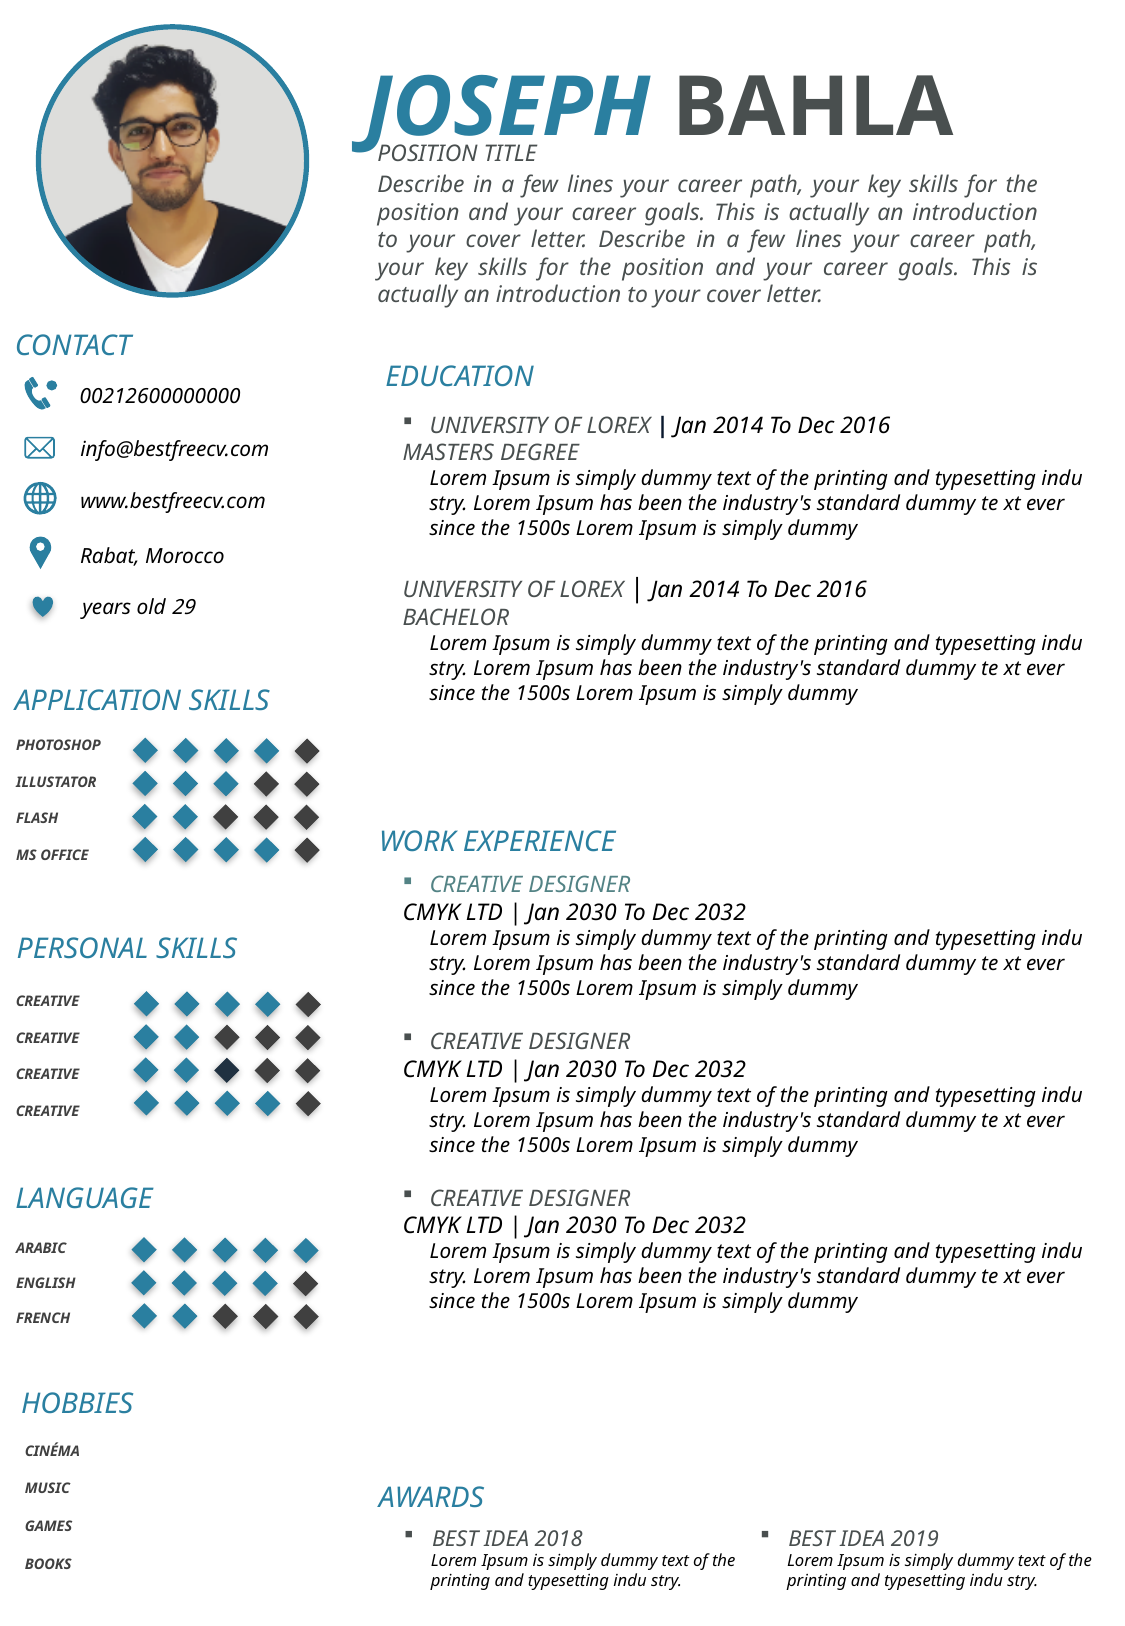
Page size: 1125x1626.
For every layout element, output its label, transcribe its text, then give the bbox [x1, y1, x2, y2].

text_box WORK EXPERIENCE [362, 810, 844, 868]
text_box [388, 1516, 1117, 1601]
text_box LANGUAGE [0, 1168, 351, 1225]
text_box CREATIVE DESIGNER CMYK LTD | Jan 2030 To Dec 2032 Lorem Ipsum is simply dummy text of the printing and typesetting indu stry. Lorem Ipsum has been the industry's standard dummy te xt ever since the 1500s Lorem Ipsum is simply dummy CREATIVE DESIGNER CMYK LTD | Jan 2030 To Dec 2032 Lorem Ipsum is simply dummy text of the printing and typesetting indu stry. Lorem Ipsum has been the industry's standard dummy te xt ever since the 1500s Lorem Ipsum is simply dummy CREATIVE DESIGNER CMYK LTD | Jan 2030 To Dec 2032 Lorem Ipsum is simply dummy text of the printing and typesetting indu stry. Lorem Ipsum has been the industry's standard dummy te xt ever since the 1500s Lorem Ipsum is simply dummy [389, 863, 1125, 1398]
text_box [2, 982, 321, 1127]
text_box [3, 1230, 319, 1334]
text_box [23, 376, 304, 618]
text_box Describe in a few lines your career path, your key skills for the position and your career goals. This is actually an introduction to your cover letter. Describe in a few lines your career path, your key skills for the position and your career goals. This is actually an introduction to your cover letter. [363, 149, 1067, 315]
text_box HOBBIES [0, 1372, 351, 1429]
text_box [3, 726, 320, 871]
table_header CINÉMA MUSIC GAMES BOOKS [12, 1433, 329, 1580]
text_box PERSONAL SKILLS [0, 918, 352, 976]
text_box POSITION TITLE [362, 132, 720, 171]
text_box EDUCATION [369, 346, 851, 403]
text_box CONTACT [0, 319, 351, 369]
text_box APPLICATION SKILLS [0, 670, 351, 727]
picture [38, 26, 307, 296]
text_box AWARDS [362, 1466, 844, 1524]
text_box UNIVERSITY OF LOREX | Jan 2014 To Dec 2016 MASTERS DEGREE Lorem Ipsum is simply dummy text of the printing and typesetting indu stry. Lorem Ipsum has been the industry's standard dummy te xt ever since the 1500s Lorem Ipsum is simply dummy UNIVERSITY OF LOREX | Jan 2014 To Dec 2016 BACHELOR Lorem Ipsum is simply dummy text of the printing and typesetting indu stry. Lorem Ipsum has been the industry's standard dummy te xt ever since the 1500s Lorem Ipsum is simply dummy [389, 401, 1125, 746]
text_box JOSEPH BAHLA [349, 55, 1048, 167]
